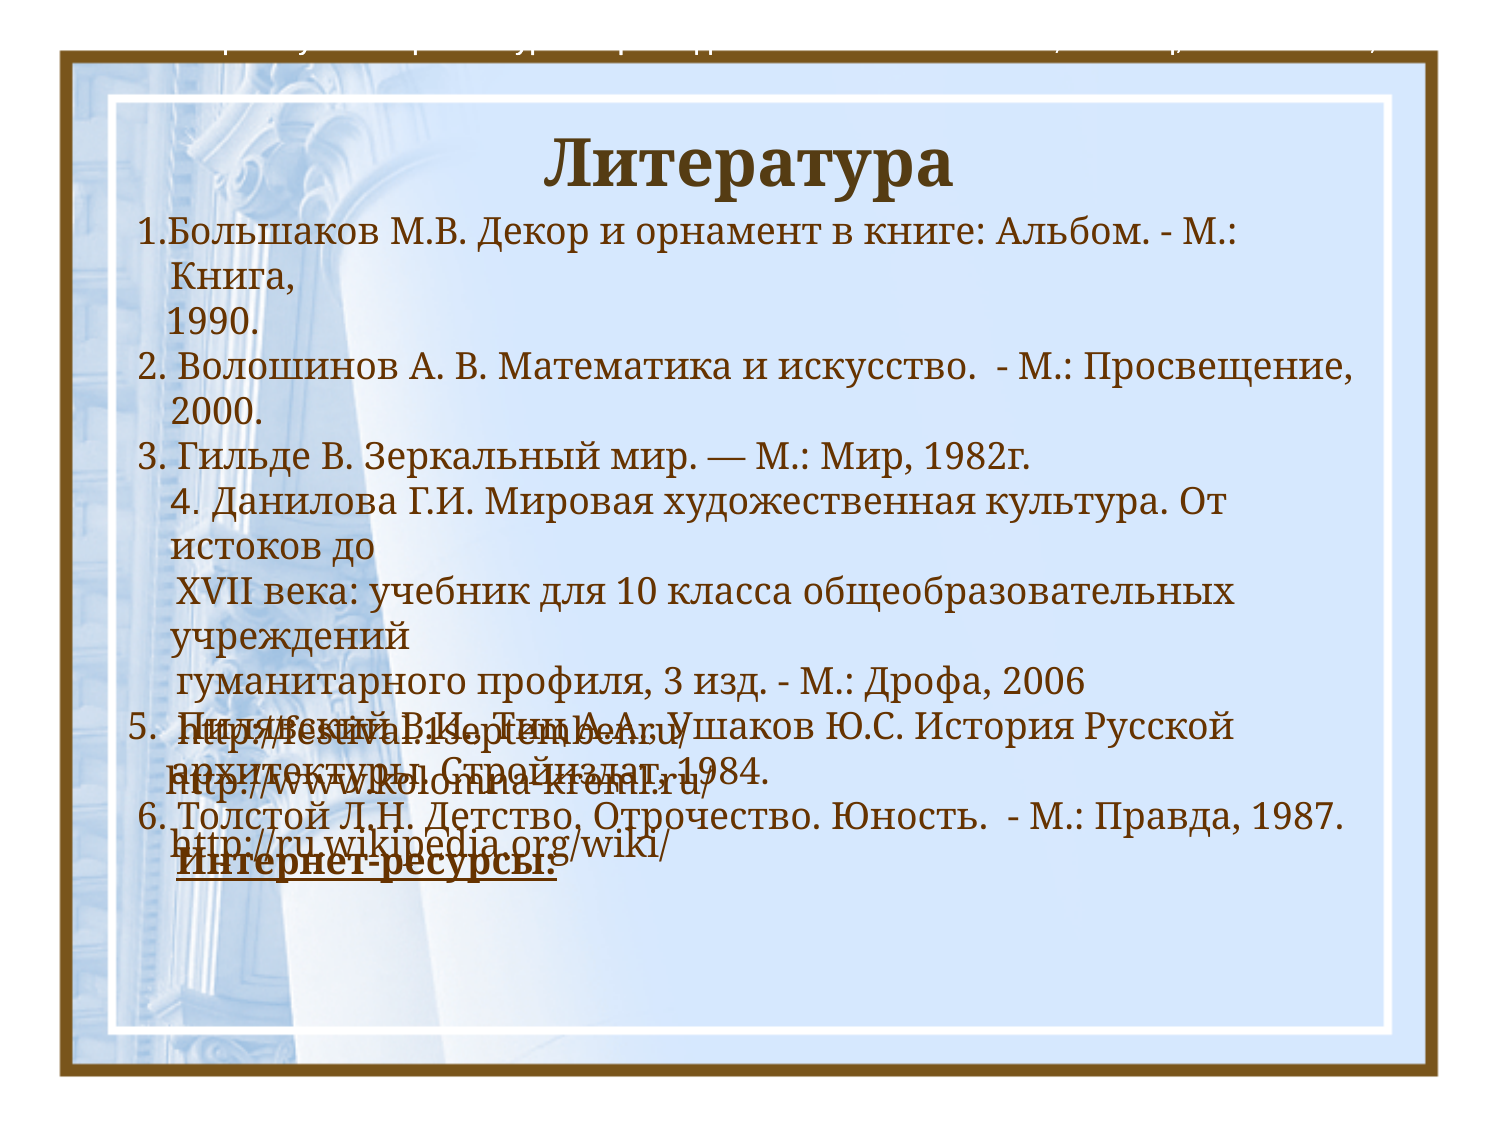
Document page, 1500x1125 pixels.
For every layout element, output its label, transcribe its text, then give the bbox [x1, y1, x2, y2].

text_box http://www.kolomna-kreml.ru/ [150, 749, 728, 810]
text_box 1.Большаков М.В. Декор и орнамент в книге: Альбом. - М.: Книга, 1990. 2. Волошинов А. В. Математика и искусство. - М.: Просвещение, 2000. 3. Гильде В. Зеркальный мир. — М.: Мир, 1982г. 4. Данилова Г.И. Мировая художественная культура. От истоков до XVII века: учебник для 10 класса общеобразовательных учреждений гуманитарного профиля, 3 изд. - М.: Дрофа, 2006 5. Пилявский В.И., Тиц А.А., Ушаков Ю.С. История Русской архитектуры. Стройиздат, 1984. 6. Толстой Л.Н. Детство. Отрочество. Юность. - М.: Правда, 1987. Интернет-ресурсы: [112, 199, 1388, 1125]
text_box Литература [125, 112, 1375, 199]
text_box http://festival.1september.ru/ [162, 699, 738, 850]
text_box История Русской архитектуры. Стройиздат. 1984 г. В.И.Пилявский, А.А.Тиц, Ю.С.Ушаков; [107, 12, 1393, 63]
picture [0, 0, 1500, 1125]
text_box http://ru.wikipedia.org/wiki/ [154, 812, 685, 873]
